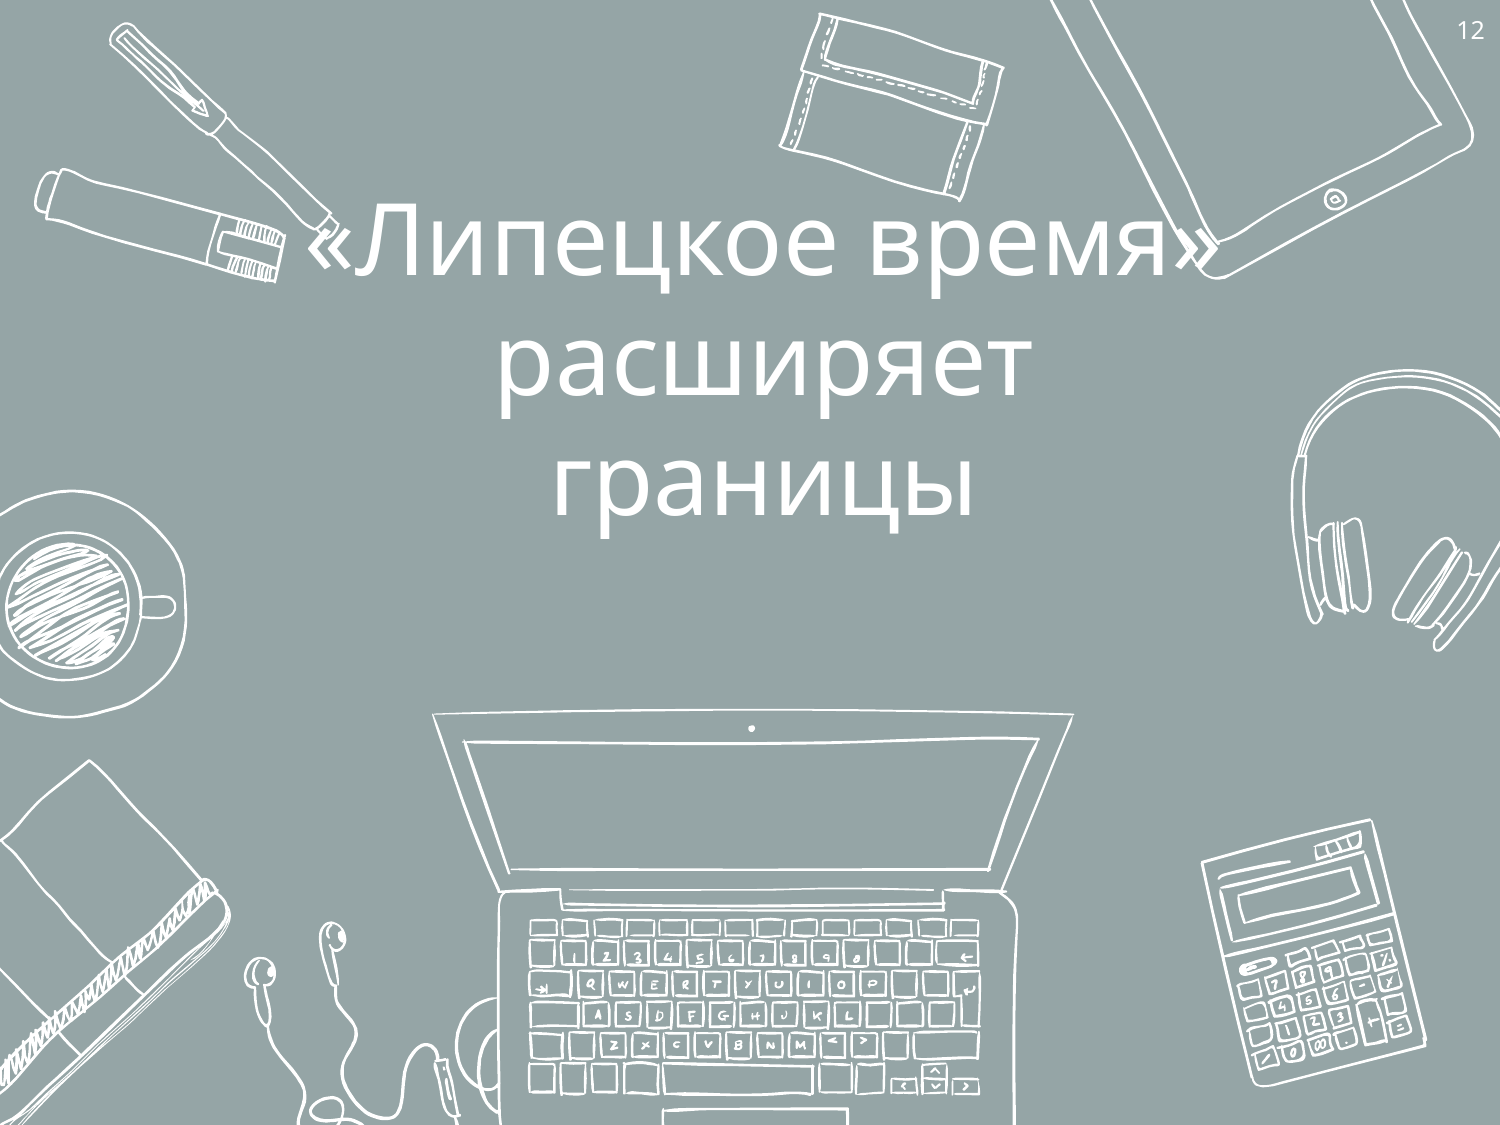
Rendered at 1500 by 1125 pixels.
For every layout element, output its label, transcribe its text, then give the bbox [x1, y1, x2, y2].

slide_number 12 [1435, 0, 1500, 71]
title «Липецкое время» расширяет границы [269, 363, 1259, 551]
